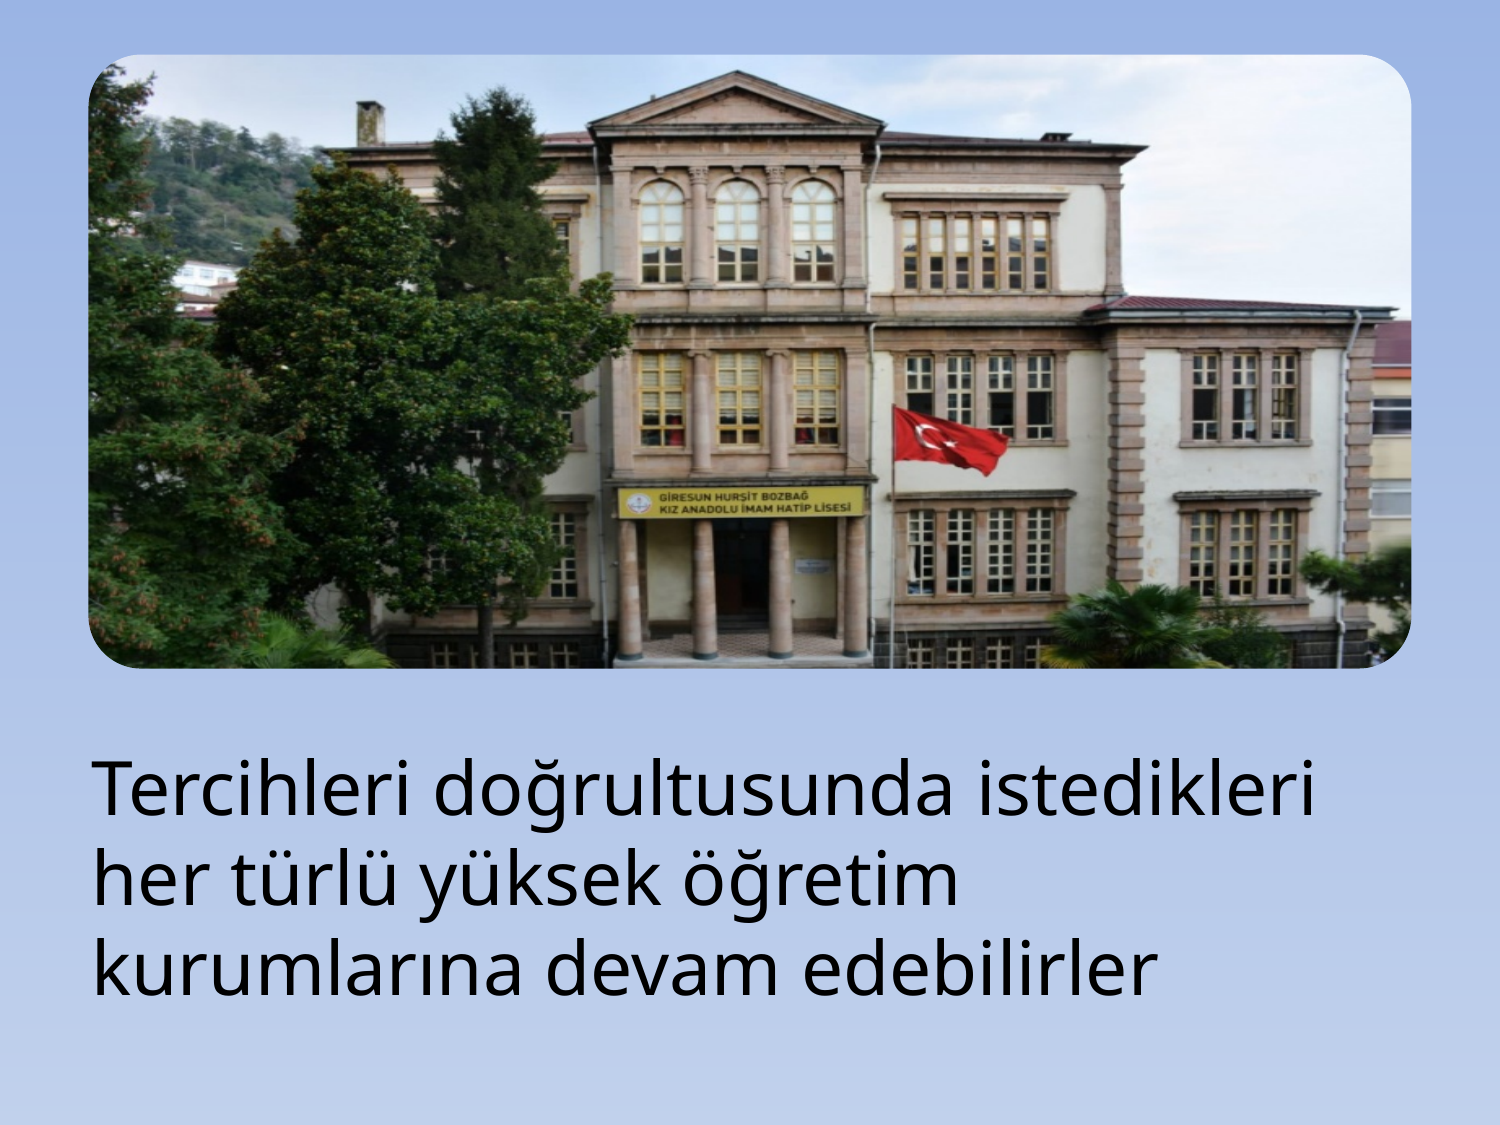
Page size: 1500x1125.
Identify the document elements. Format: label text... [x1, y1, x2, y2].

title Tercihleri doğrultusunda istedikleri her türlü yüksek öğretim kurumlarına devam edebilirler [76, 727, 1352, 1024]
picture [88, 54, 1412, 669]
